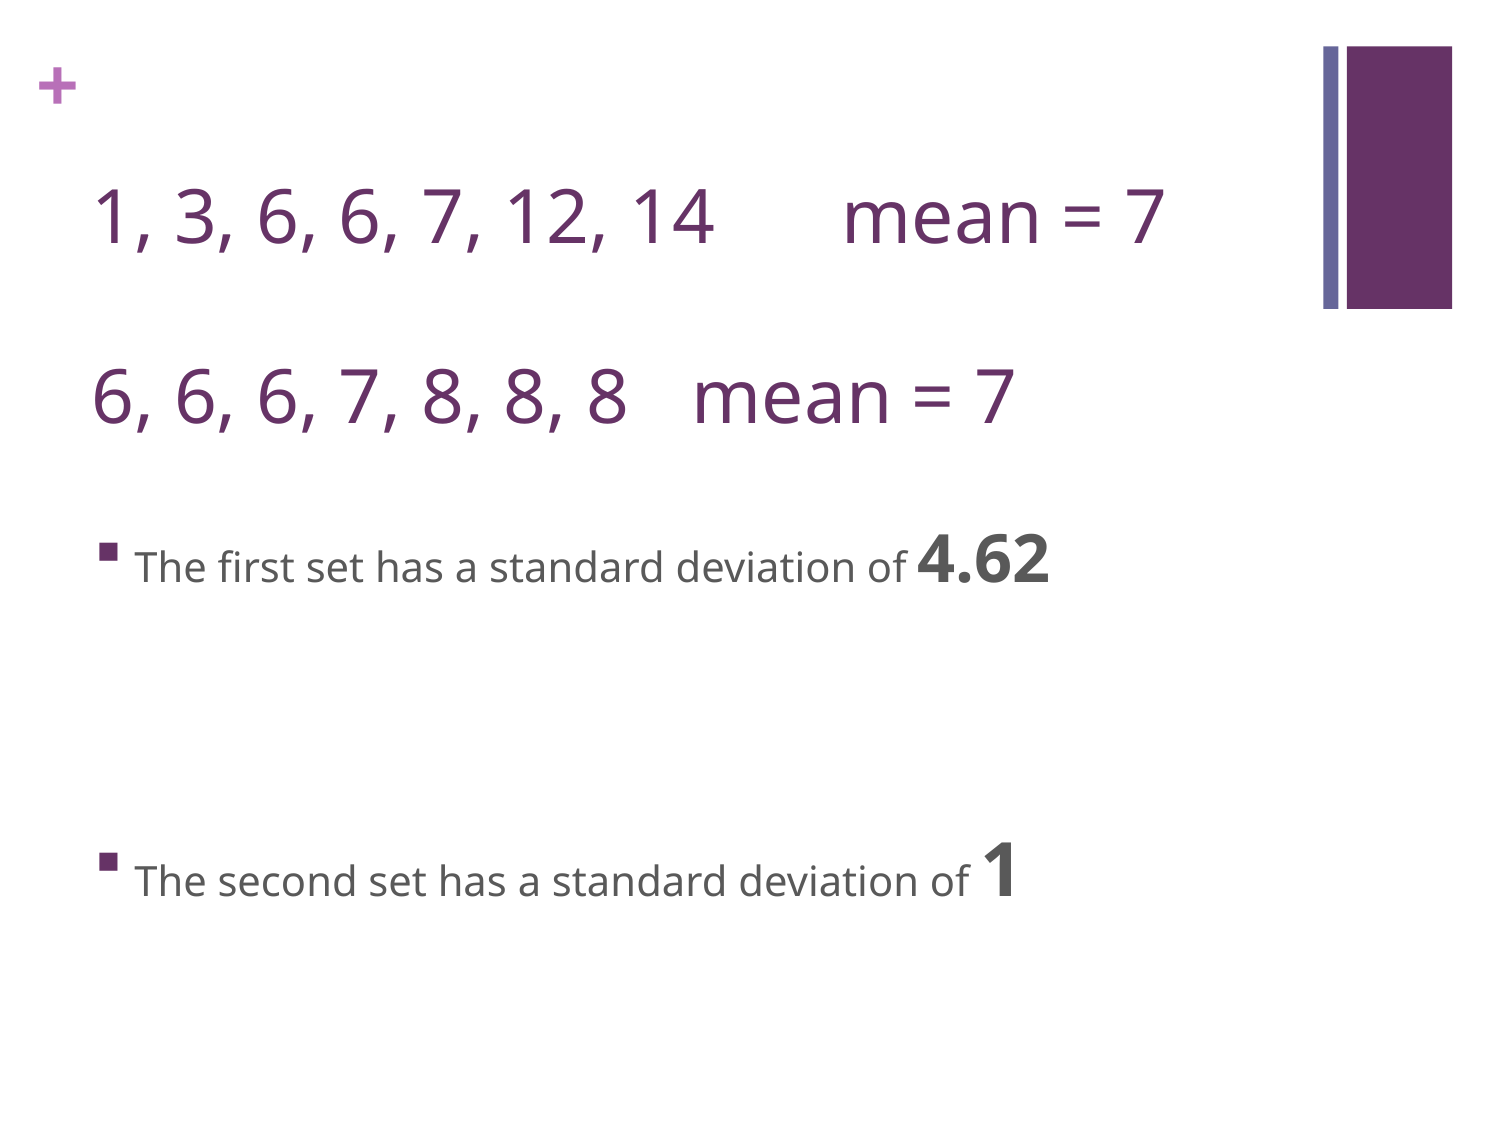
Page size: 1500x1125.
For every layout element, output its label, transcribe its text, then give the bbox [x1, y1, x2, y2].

list The first set has a standard deviation of 4.62 The second set has a standard deviation of 1 [81, 324, 1322, 1005]
title 1, 3, 6, 6, 7, 12, 14 mean = 7 6, 6, 6, 7, 8, 8, 8 mean = 7 [76, 160, 1315, 374]
